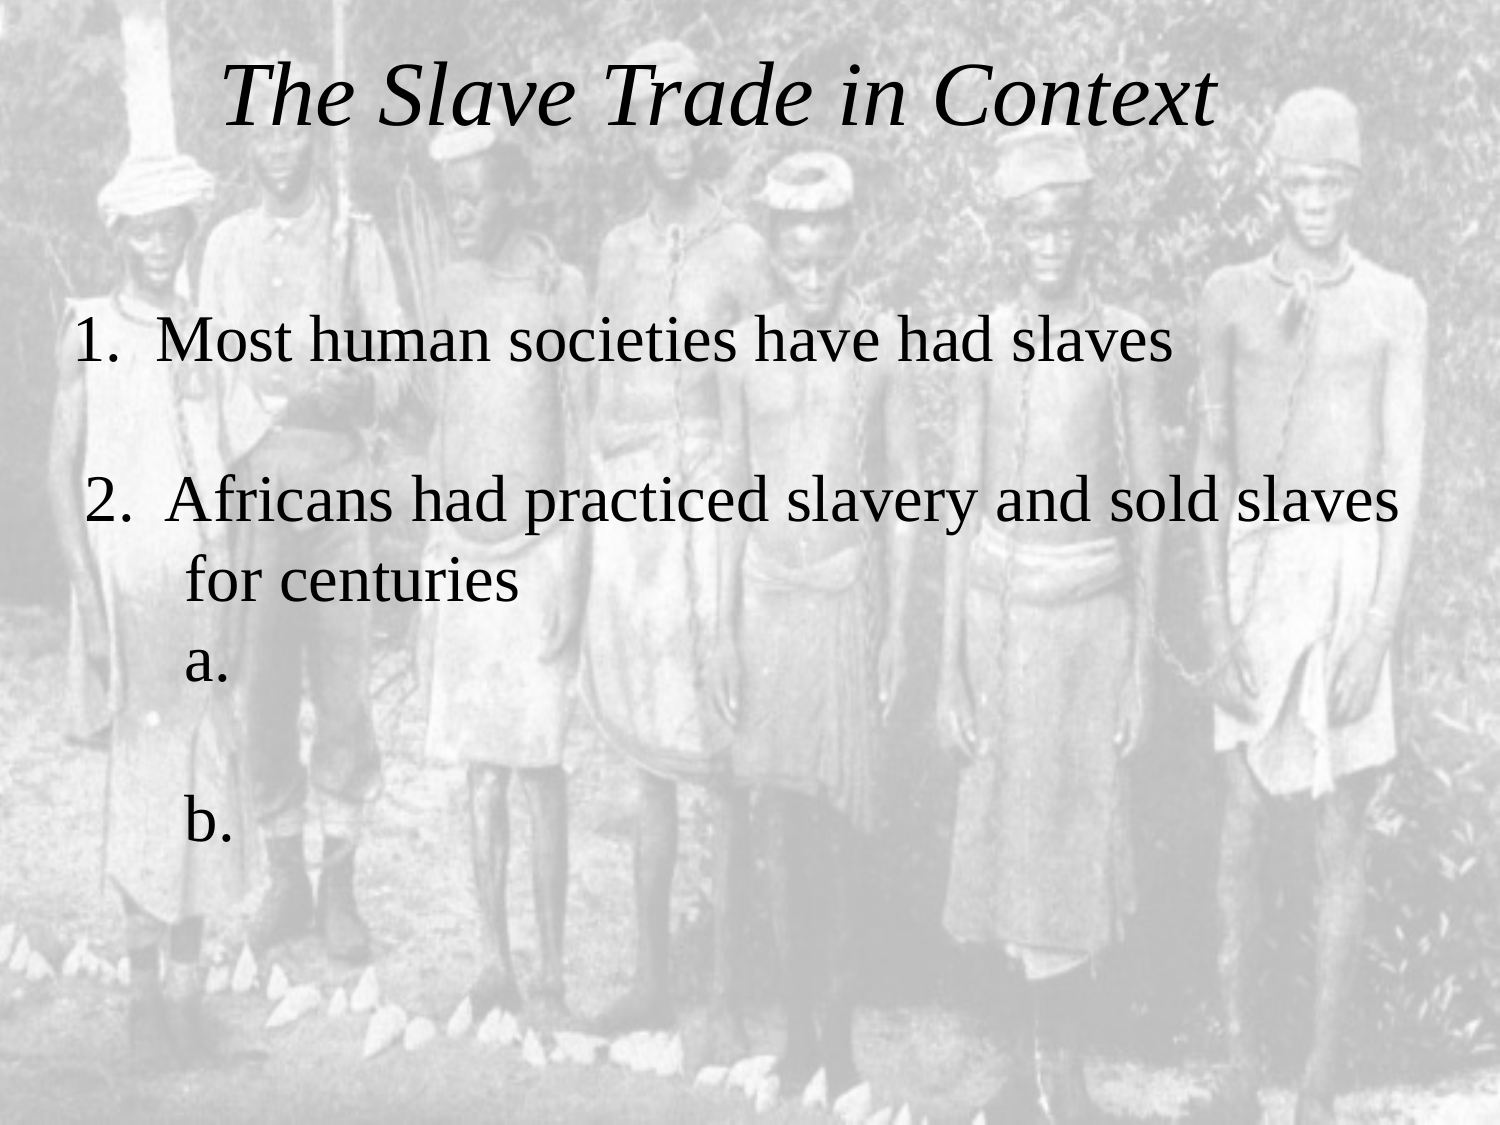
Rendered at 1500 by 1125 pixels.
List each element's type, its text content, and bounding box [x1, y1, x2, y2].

title The Slave Trade in Context [50, 24, 1388, 263]
subtitle 1. Most human societies have had slaves 2. Africans had practiced slavery and sold slaves for centuries a. b. [19, 287, 1500, 1125]
